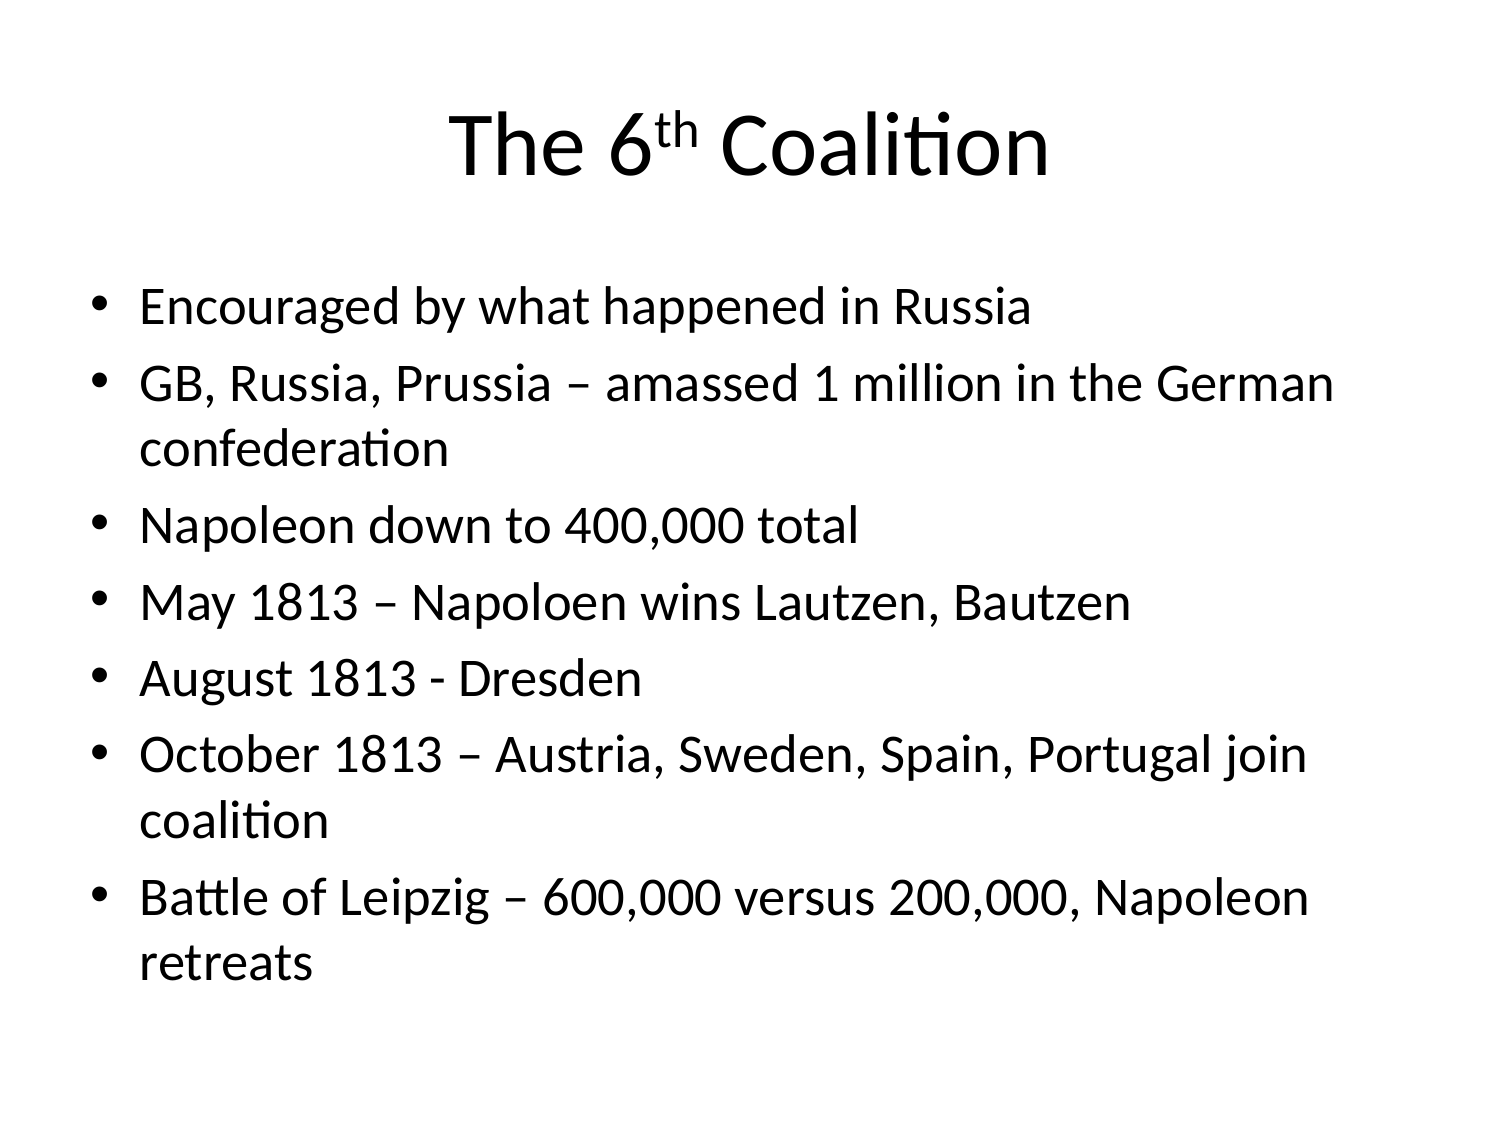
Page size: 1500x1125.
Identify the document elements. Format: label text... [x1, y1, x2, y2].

list Encouraged by what happened in Russia GB, Russia, Prussia – amassed 1 million in the German confederation Napoleon down to 400,000 total May 1813 – Napoloen wins Lautzen, Bautzen August 1813 - Dresden October 1813 – Austria, Sweden, Spain, Portugal join coalition Battle of Leipzig – 600,000 versus 200,000, Napoleon retreats [75, 262, 1425, 1005]
title The 6th Coalition [75, 45, 1425, 233]
